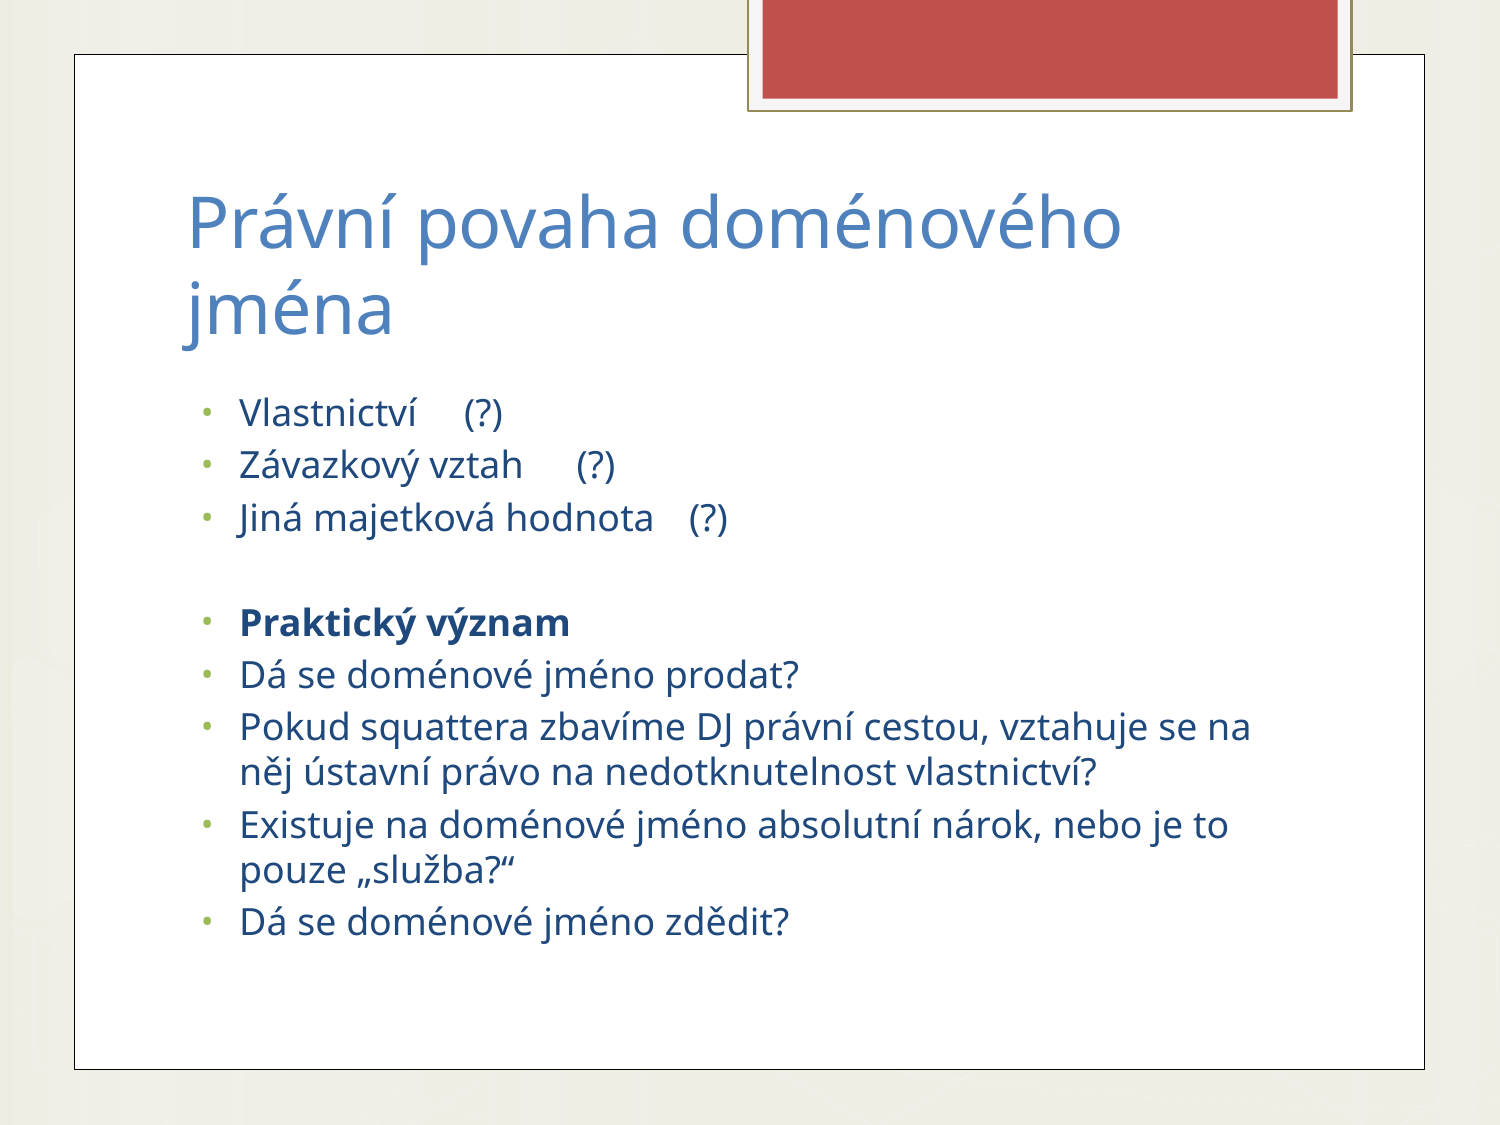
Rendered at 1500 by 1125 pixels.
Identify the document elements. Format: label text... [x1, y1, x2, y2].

list Vlastnictví (?) Závazkový vztah (?) Jiná majetková hodnota (?) Praktický význam Dá se doménové jméno prodat? Pokud squattera zbavíme DJ právní cestou, vztahuje se na něj ústavní právo na nedotknutelnost vlastnictví? Existuje na doménové jméno absolutní nárok, nebo je to pouze „služba?“ Dá se doménové jméno zdědit? [171, 381, 1283, 957]
title Právní povaha doménového jména [171, 168, 1324, 357]
